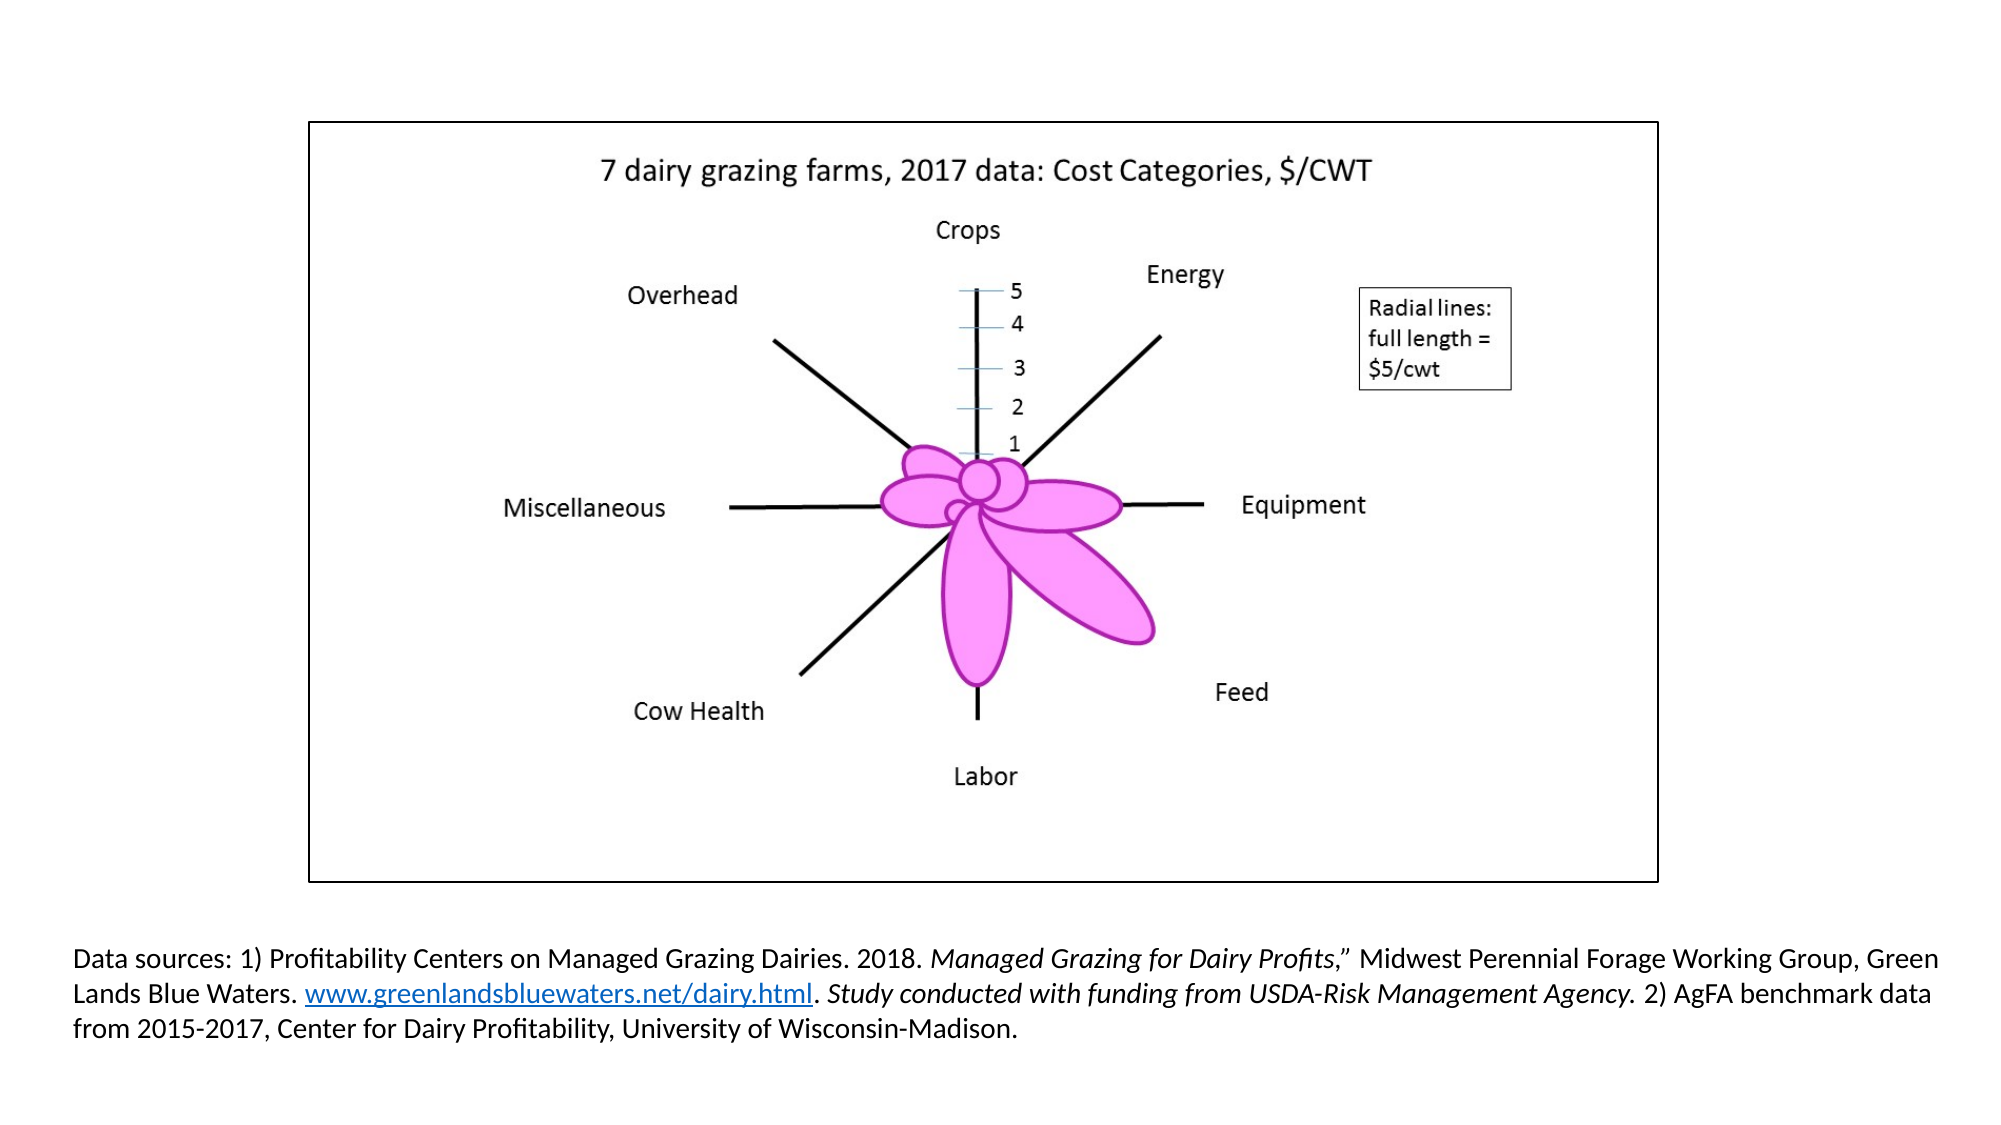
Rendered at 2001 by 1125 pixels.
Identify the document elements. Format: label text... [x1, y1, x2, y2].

picture [309, 123, 1657, 881]
text_box Data sources: 1) Profitability Centers on Managed Grazing Dairies. 2018. Managed Grazing for Dairy Profits,” Midwest Perennial Forage Working Group, Green Lands Blue Waters. www.greenlandsbluewaters.net/dairy.html. Study conducted with funding from USDA-Risk Management Agency. 2) AgFA benchmark data from 2015-2017, Center for Dairy Profitability, University of Wisconsin-Madison. [58, 931, 1969, 1052]
